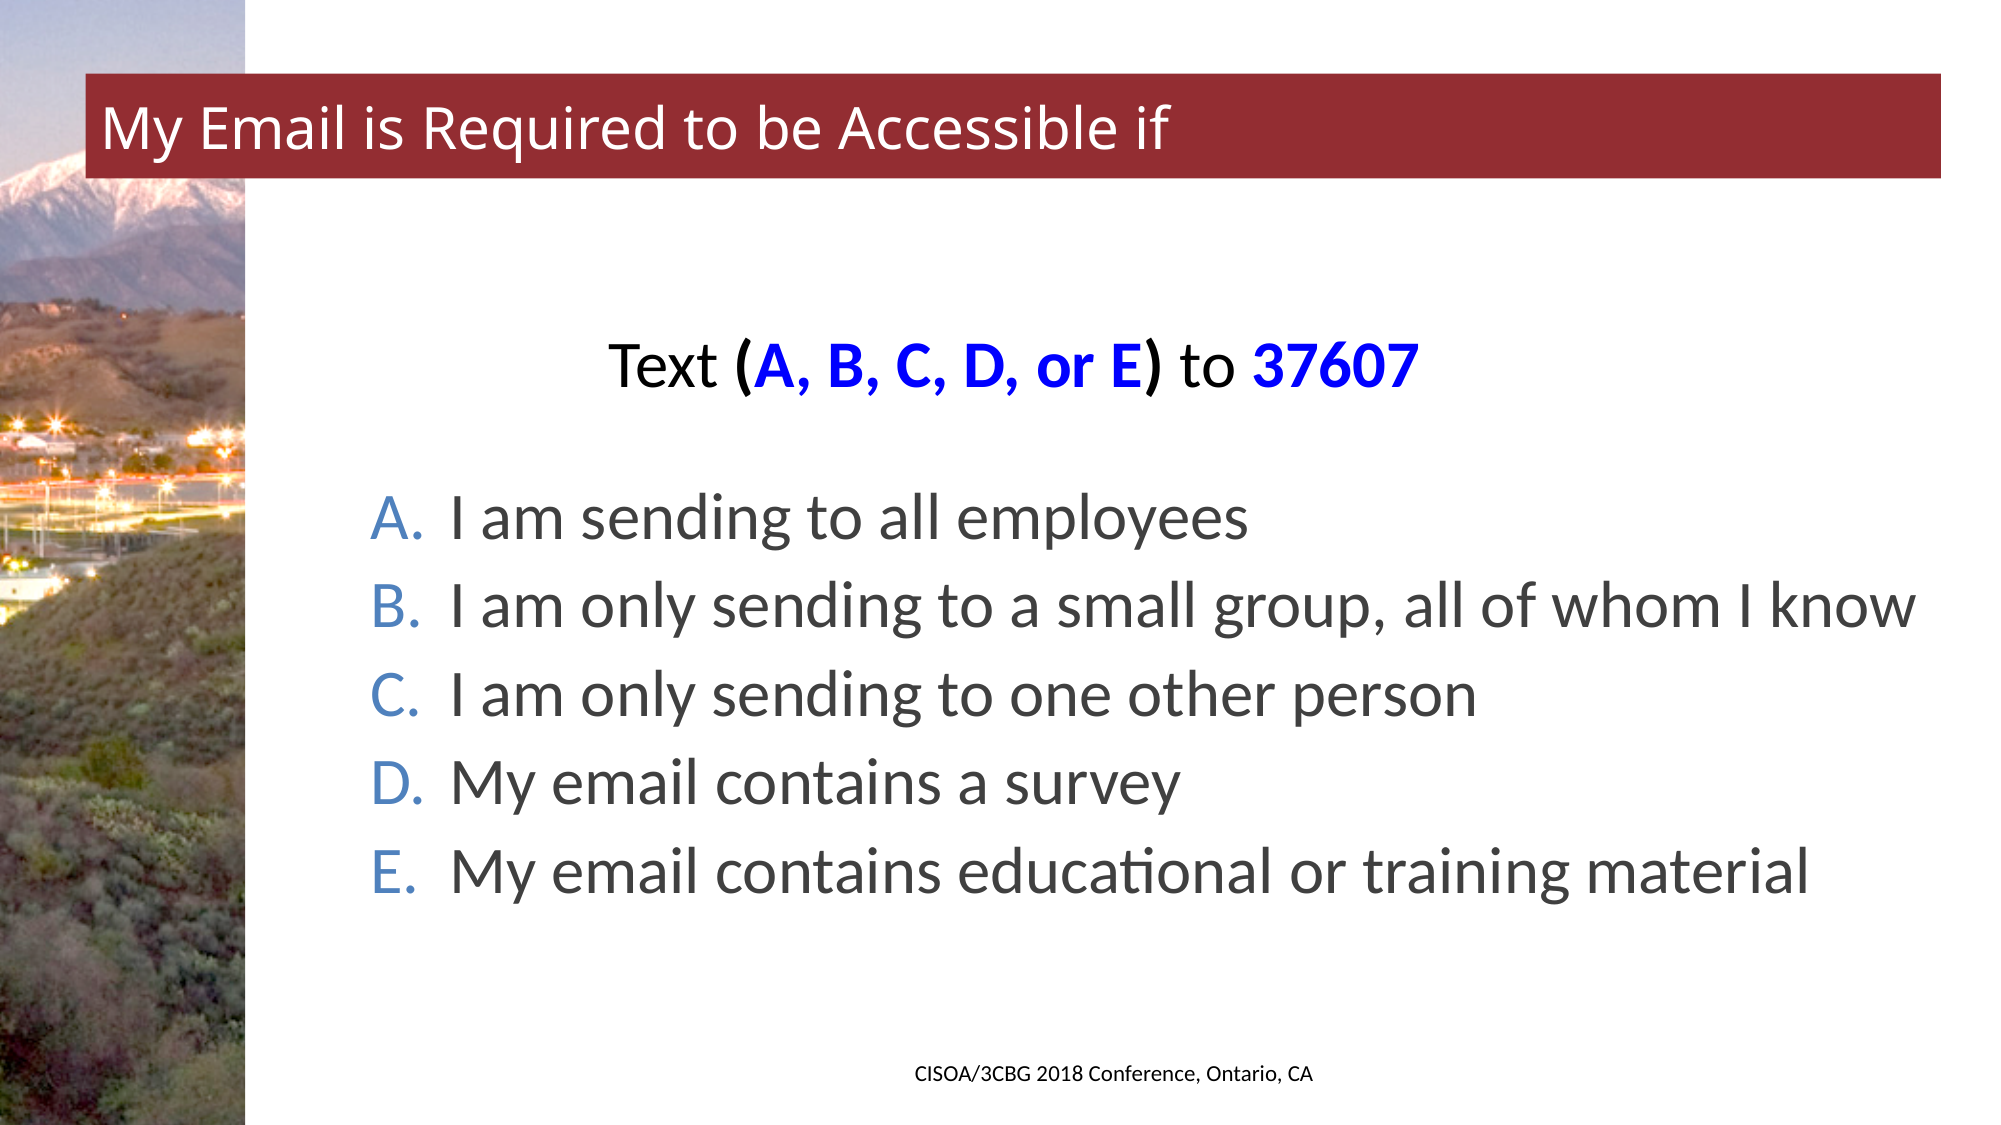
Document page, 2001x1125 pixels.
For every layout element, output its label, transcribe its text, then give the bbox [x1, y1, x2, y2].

text_box I am sending to all employees I am only sending to a small group, all of whom I know I am only sending to one other person My email contains a survey My email contains educational or training material [349, 474, 2000, 916]
footer CISOA/3CBG 2018 Conference, Ontario, CA [877, 1042, 1352, 1103]
picture [0, 0, 246, 1125]
title My Email is Required to be Accessible if [85, 73, 1941, 179]
text_box Text (A, B, C, D, or E) to 37607 [473, 313, 1480, 409]
